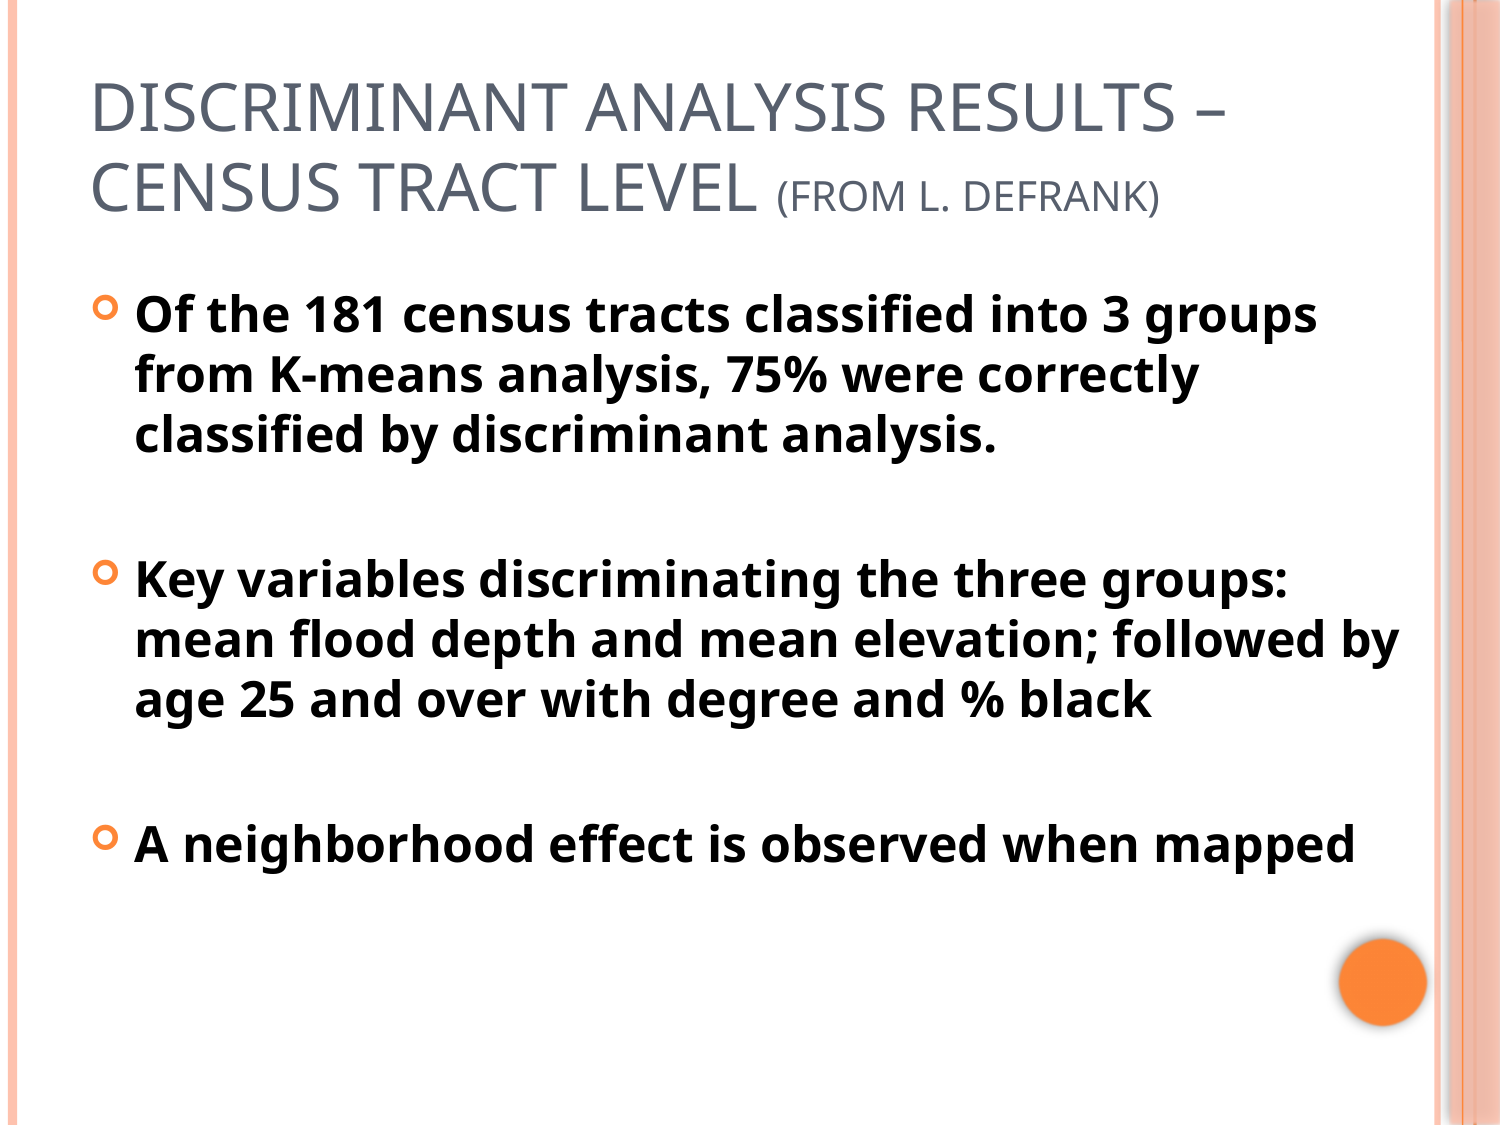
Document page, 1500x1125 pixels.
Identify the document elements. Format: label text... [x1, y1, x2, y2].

title Discriminant analysis results – census tract level (from L. DeFrank) [75, 45, 1300, 233]
list Of the 181 census tracts classified into 3 groups from K-means analysis, 75% were correctly classified by discriminant analysis. Key variables discriminating the three groups: mean flood depth and mean elevation; followed by age 25 and over with degree and % black A neighborhood effect is observed when mapped [75, 275, 1425, 963]
